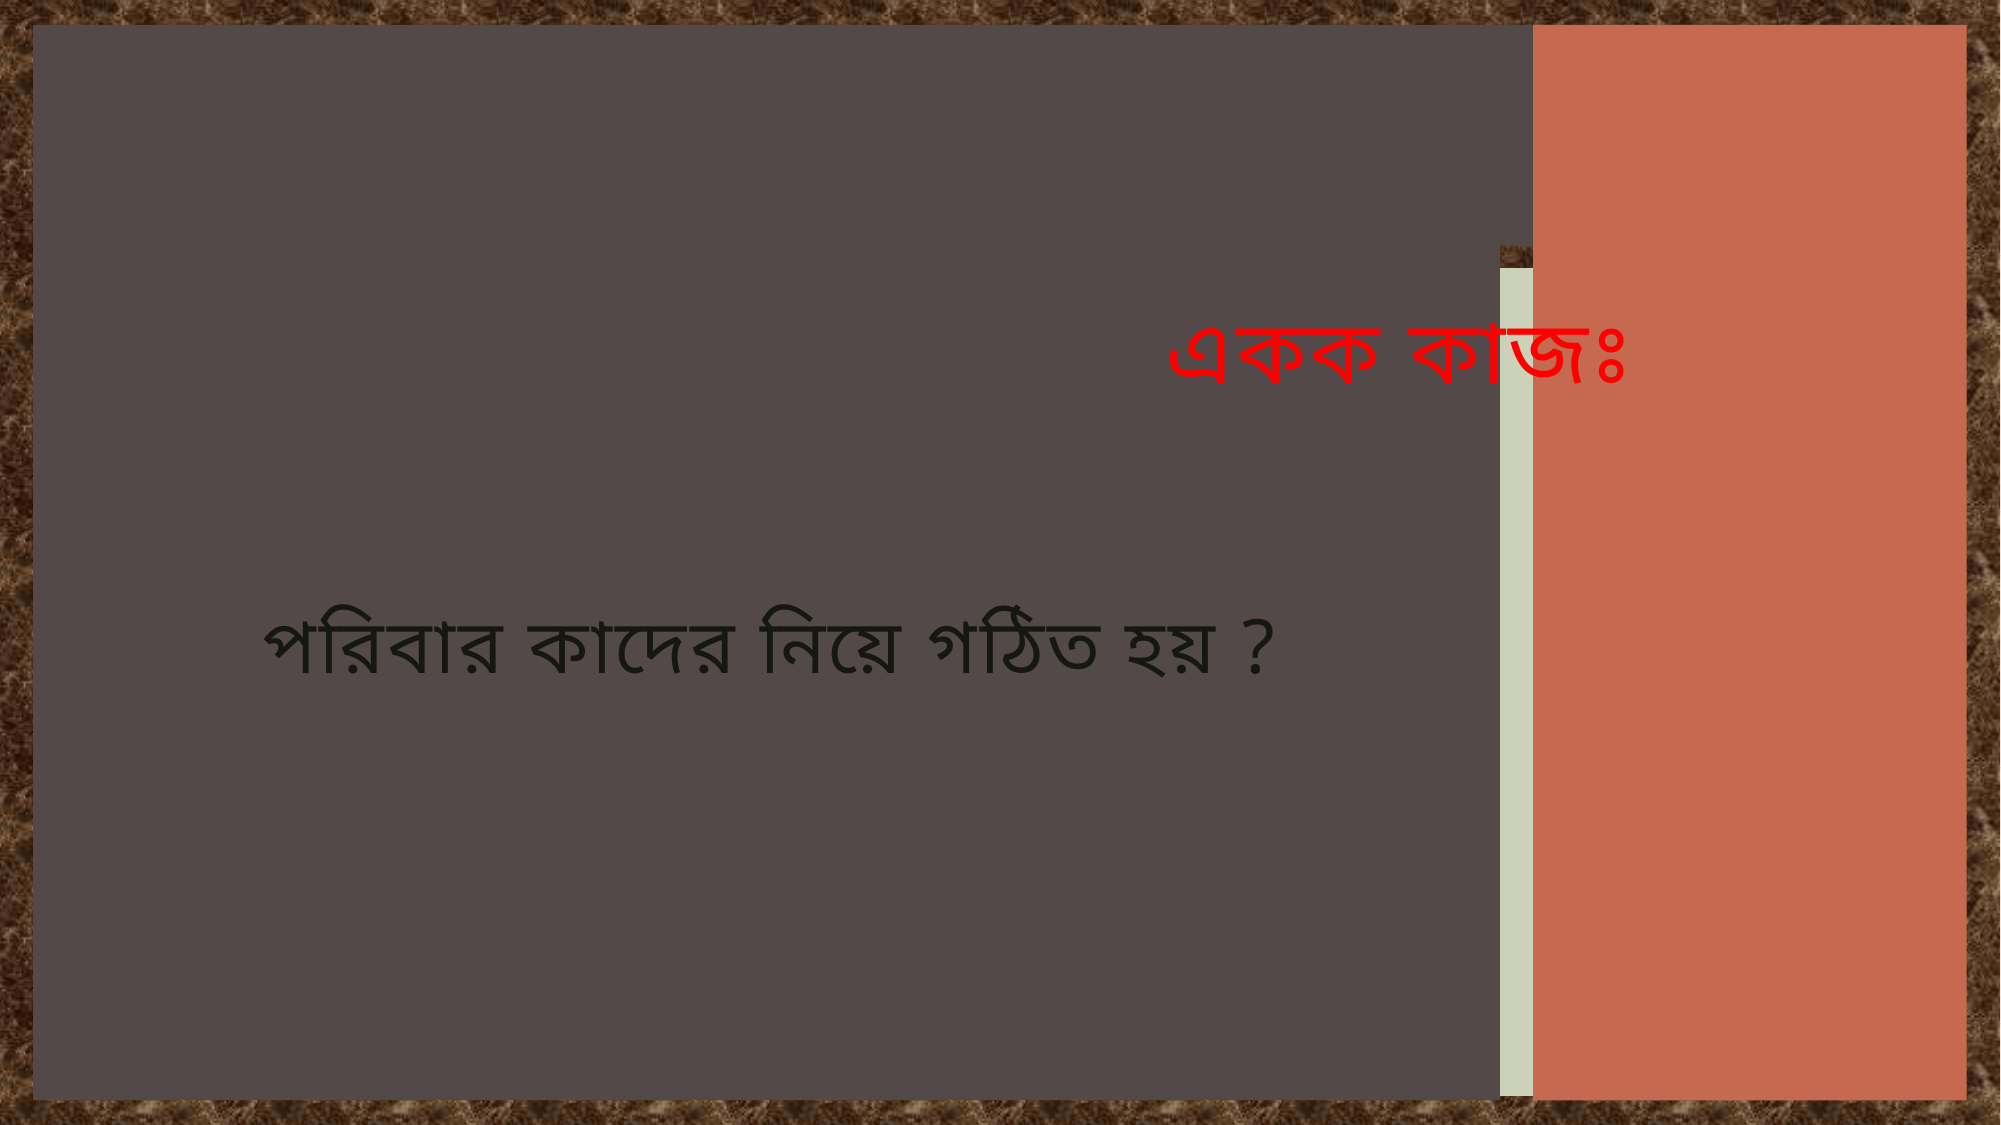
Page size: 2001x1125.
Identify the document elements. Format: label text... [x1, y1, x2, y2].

subtitle পরিবার কাদের নিয়ে গঠিত হয় ? [247, 580, 1748, 852]
picture [0, 0, 2001, 1125]
title একক কাজঃ [149, 261, 1650, 540]
